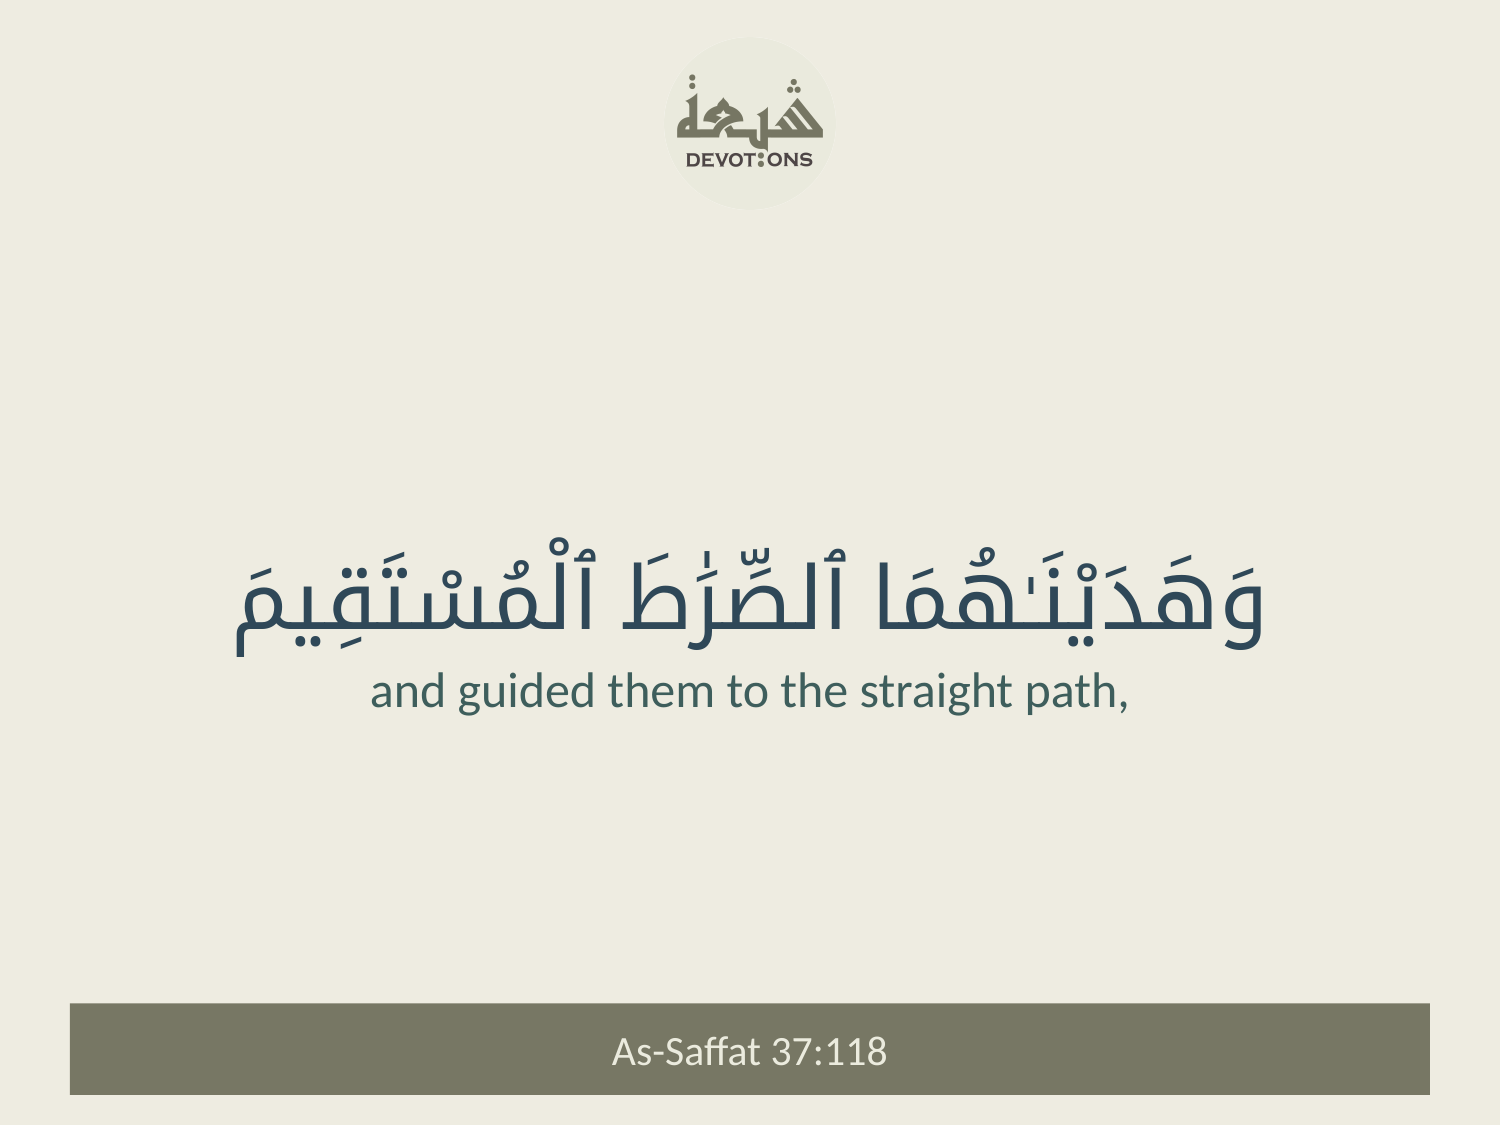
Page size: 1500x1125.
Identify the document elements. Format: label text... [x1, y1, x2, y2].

picture [656, 29, 844, 203]
list As-Saffat 37:118 [69, 1003, 1430, 1095]
list وَهَدَيْنَـٰهُمَا ٱلصِّرَٰطَ ٱلْمُسْتَقِيمَ and guided them to the straight path, [69, 203, 1430, 1003]
